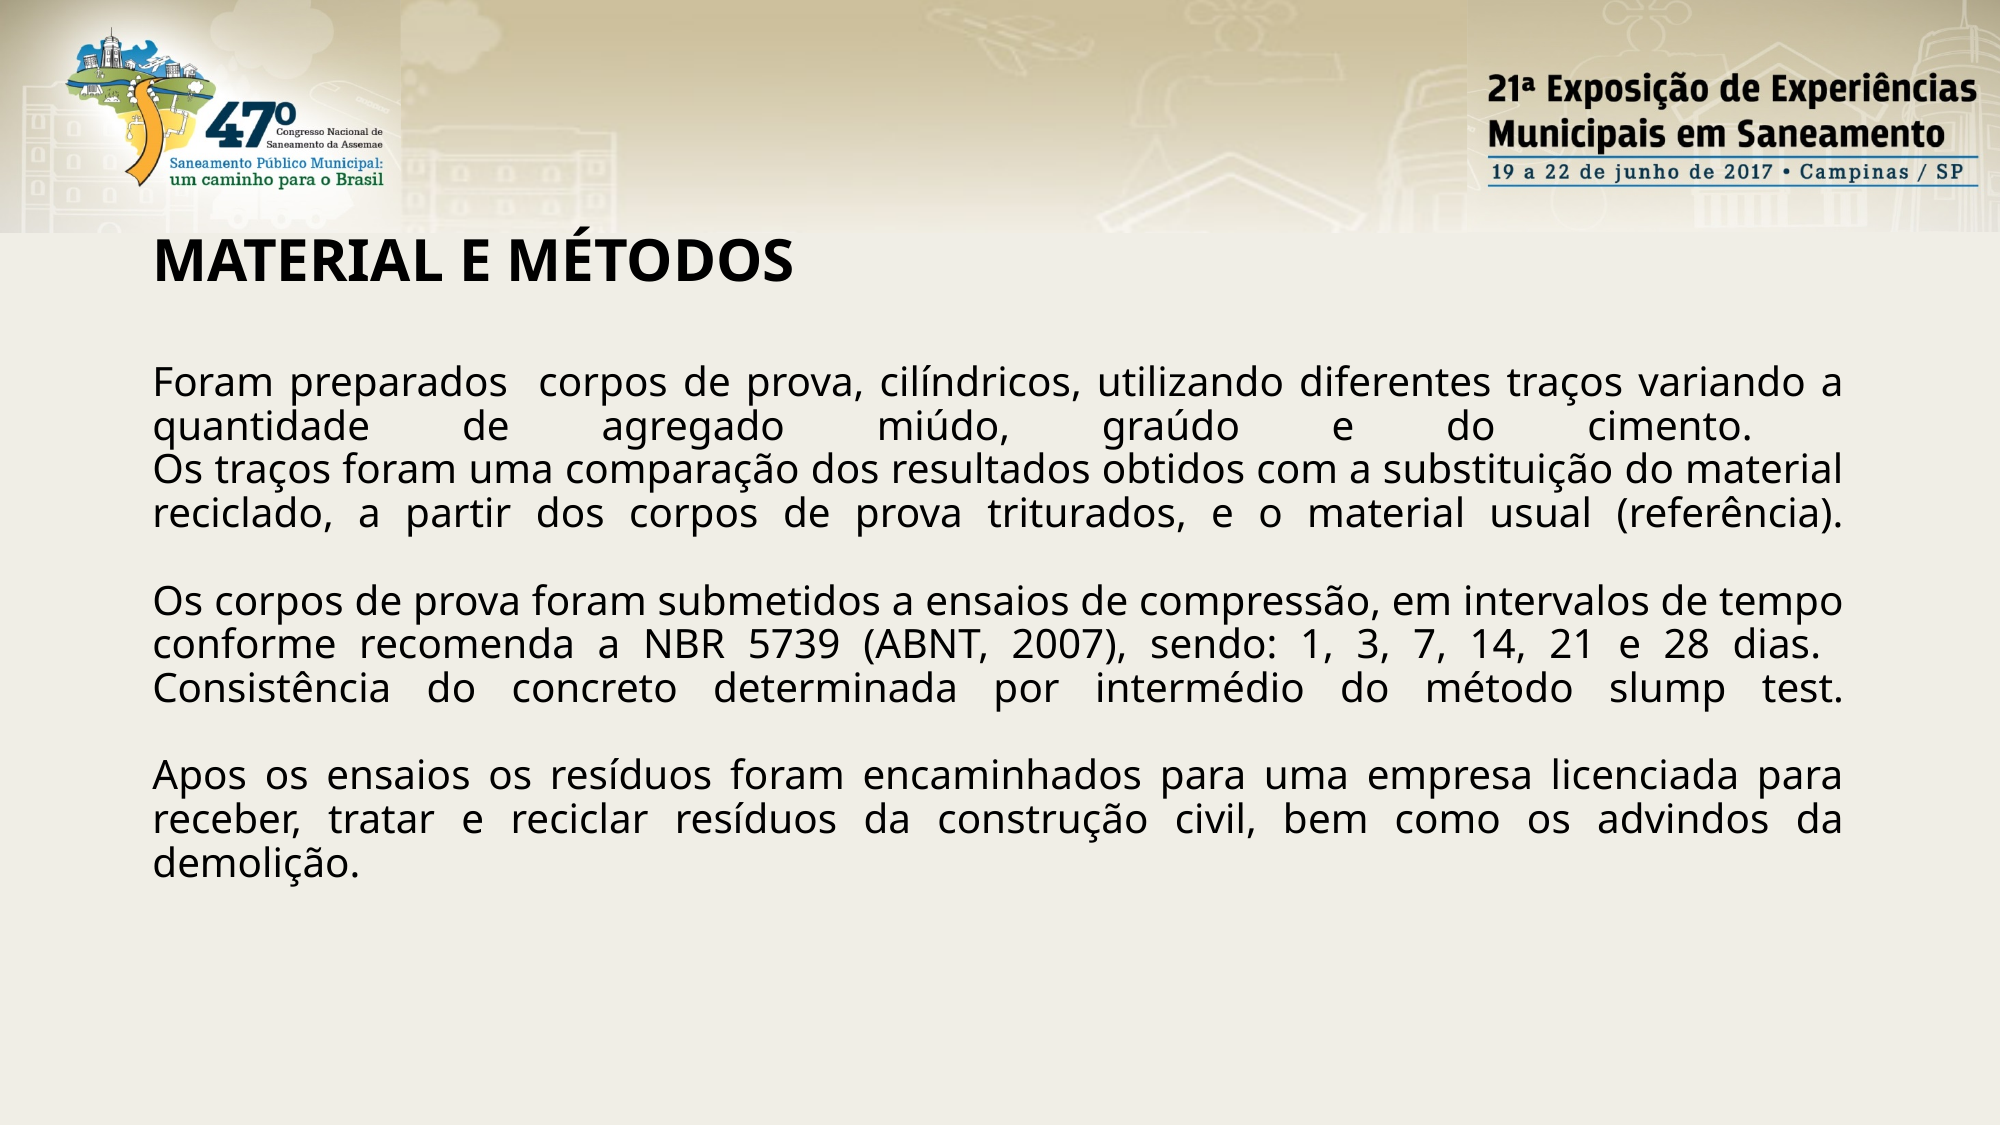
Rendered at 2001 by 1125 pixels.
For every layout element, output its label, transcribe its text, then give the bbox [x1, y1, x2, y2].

text_box MATERIAL E MÉTODOS [137, 209, 1638, 317]
picture [0, 0, 2000, 233]
title Foram preparados corpos de prova, cilíndricos, utilizando diferentes traços variando a quantidade de agregado miúdo, graúdo e do cimento. Os traços foram uma comparação dos resultados obtidos com a substituição do material reciclado, a partir dos corpos de prova triturados, e o material usual (referência). Os corpos de prova foram submetidos a ensaios de compressão, em intervalos de tempo conforme recomenda a NBR 5739 (ABNT, 2007), sendo: 1, 3, 7, 14, 21 e 28 dias. Consistência do concreto determinada por intermédio do método slump test. Apos os ensaios os resíduos foram encaminhados para uma empresa licenciada para receber, tratar e reciclar resíduos da construção civil, bem como os advindos da demolição. [137, 354, 1862, 1046]
